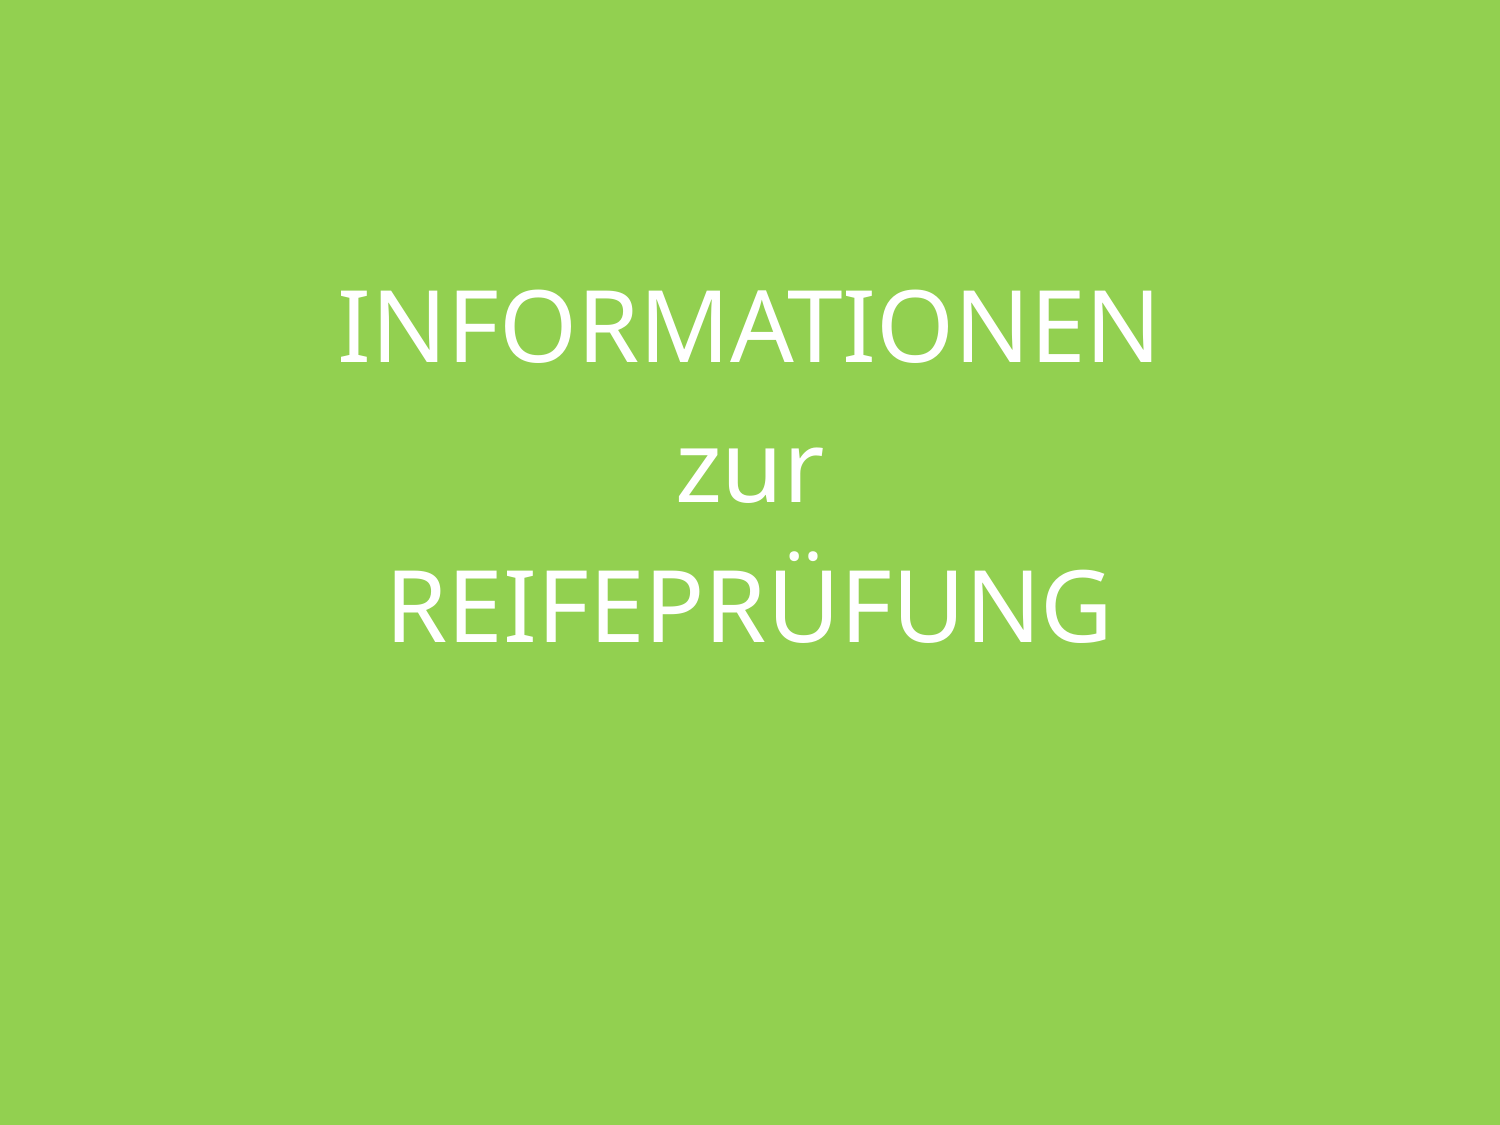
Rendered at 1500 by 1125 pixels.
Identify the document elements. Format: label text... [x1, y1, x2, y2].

subtitle INFORMATIONEN zur REIFEPRÜFUNG [225, 255, 1275, 905]
